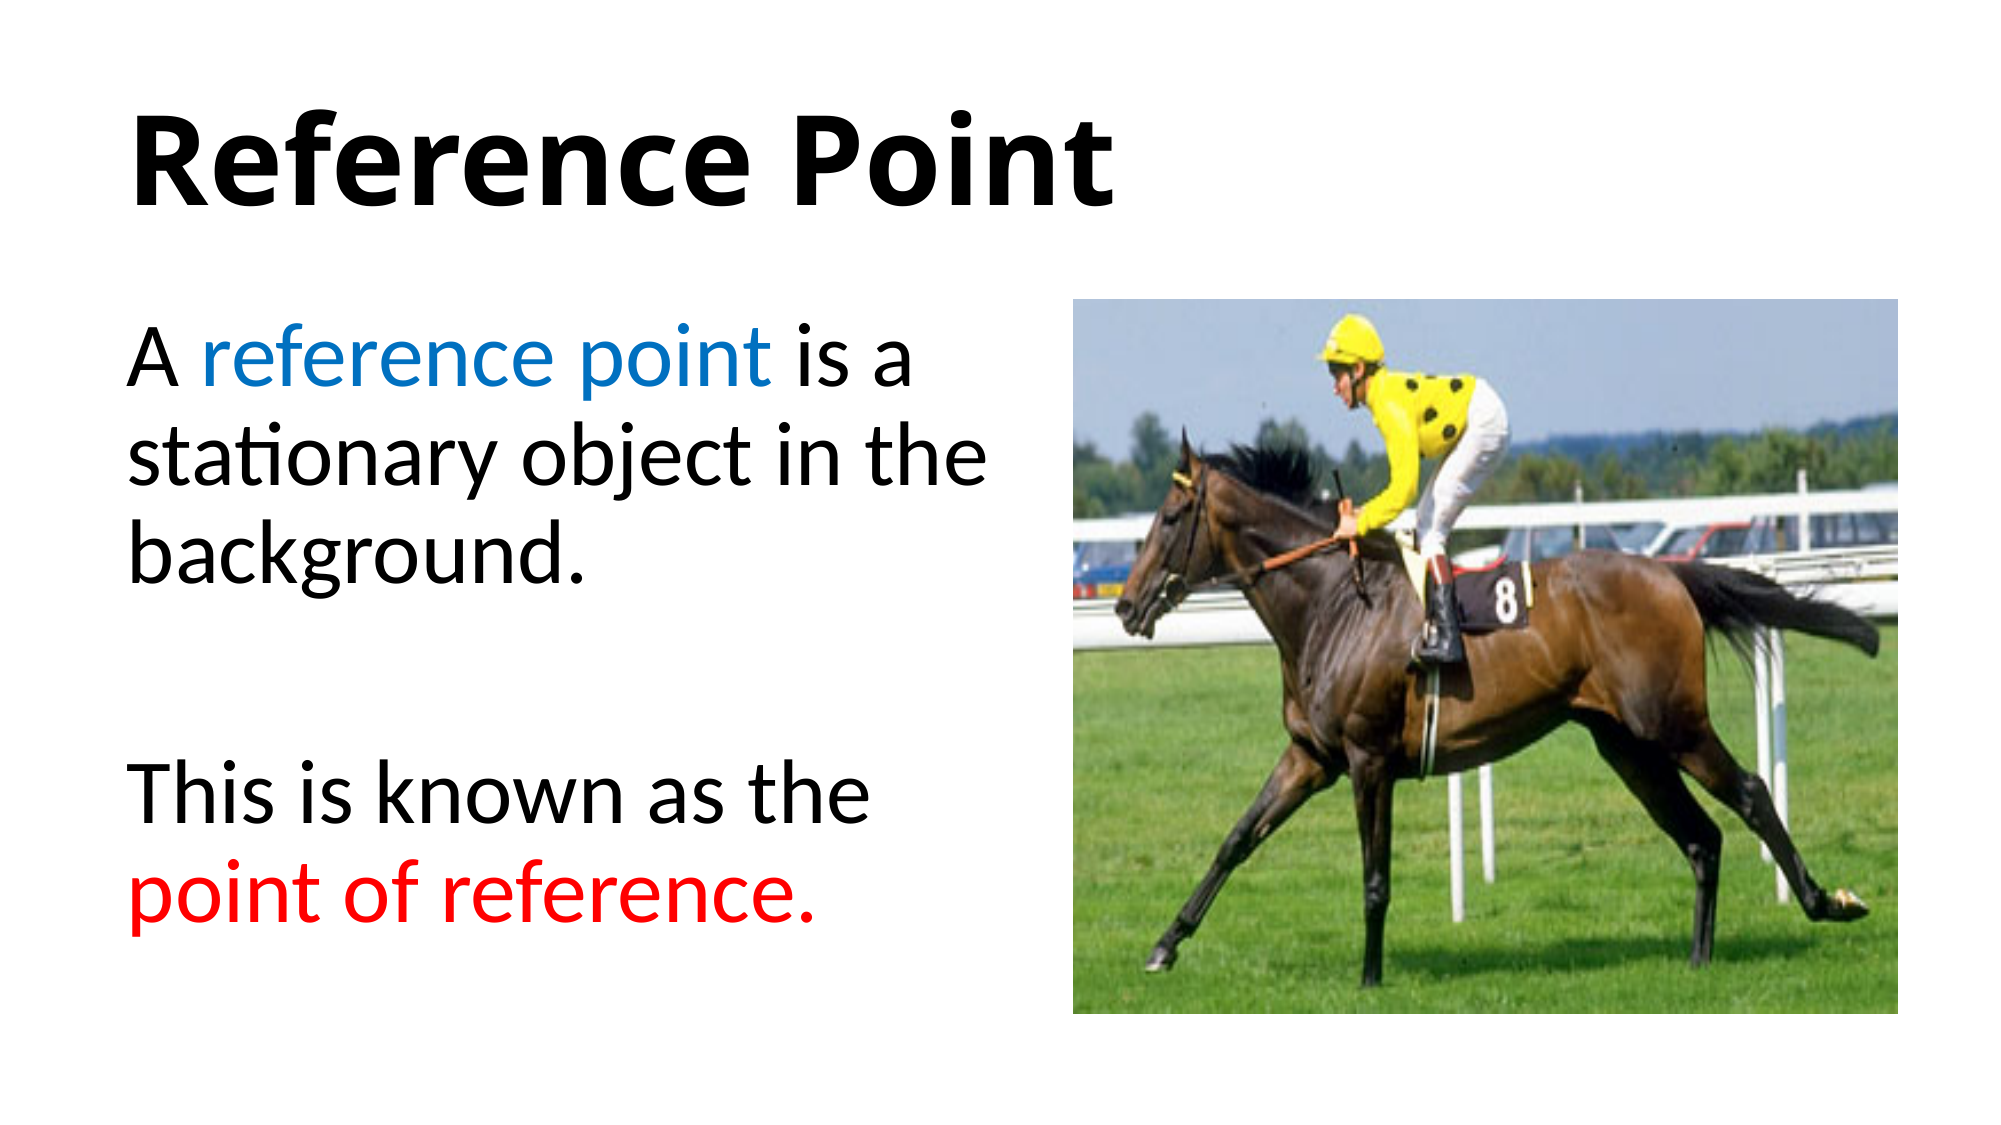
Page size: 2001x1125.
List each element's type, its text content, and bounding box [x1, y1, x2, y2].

title Reference Point [111, 56, 1898, 275]
picture [1073, 299, 1898, 1014]
list A reference point is a stationary object in the background. This is known as the point of reference. [111, 299, 1032, 1014]
